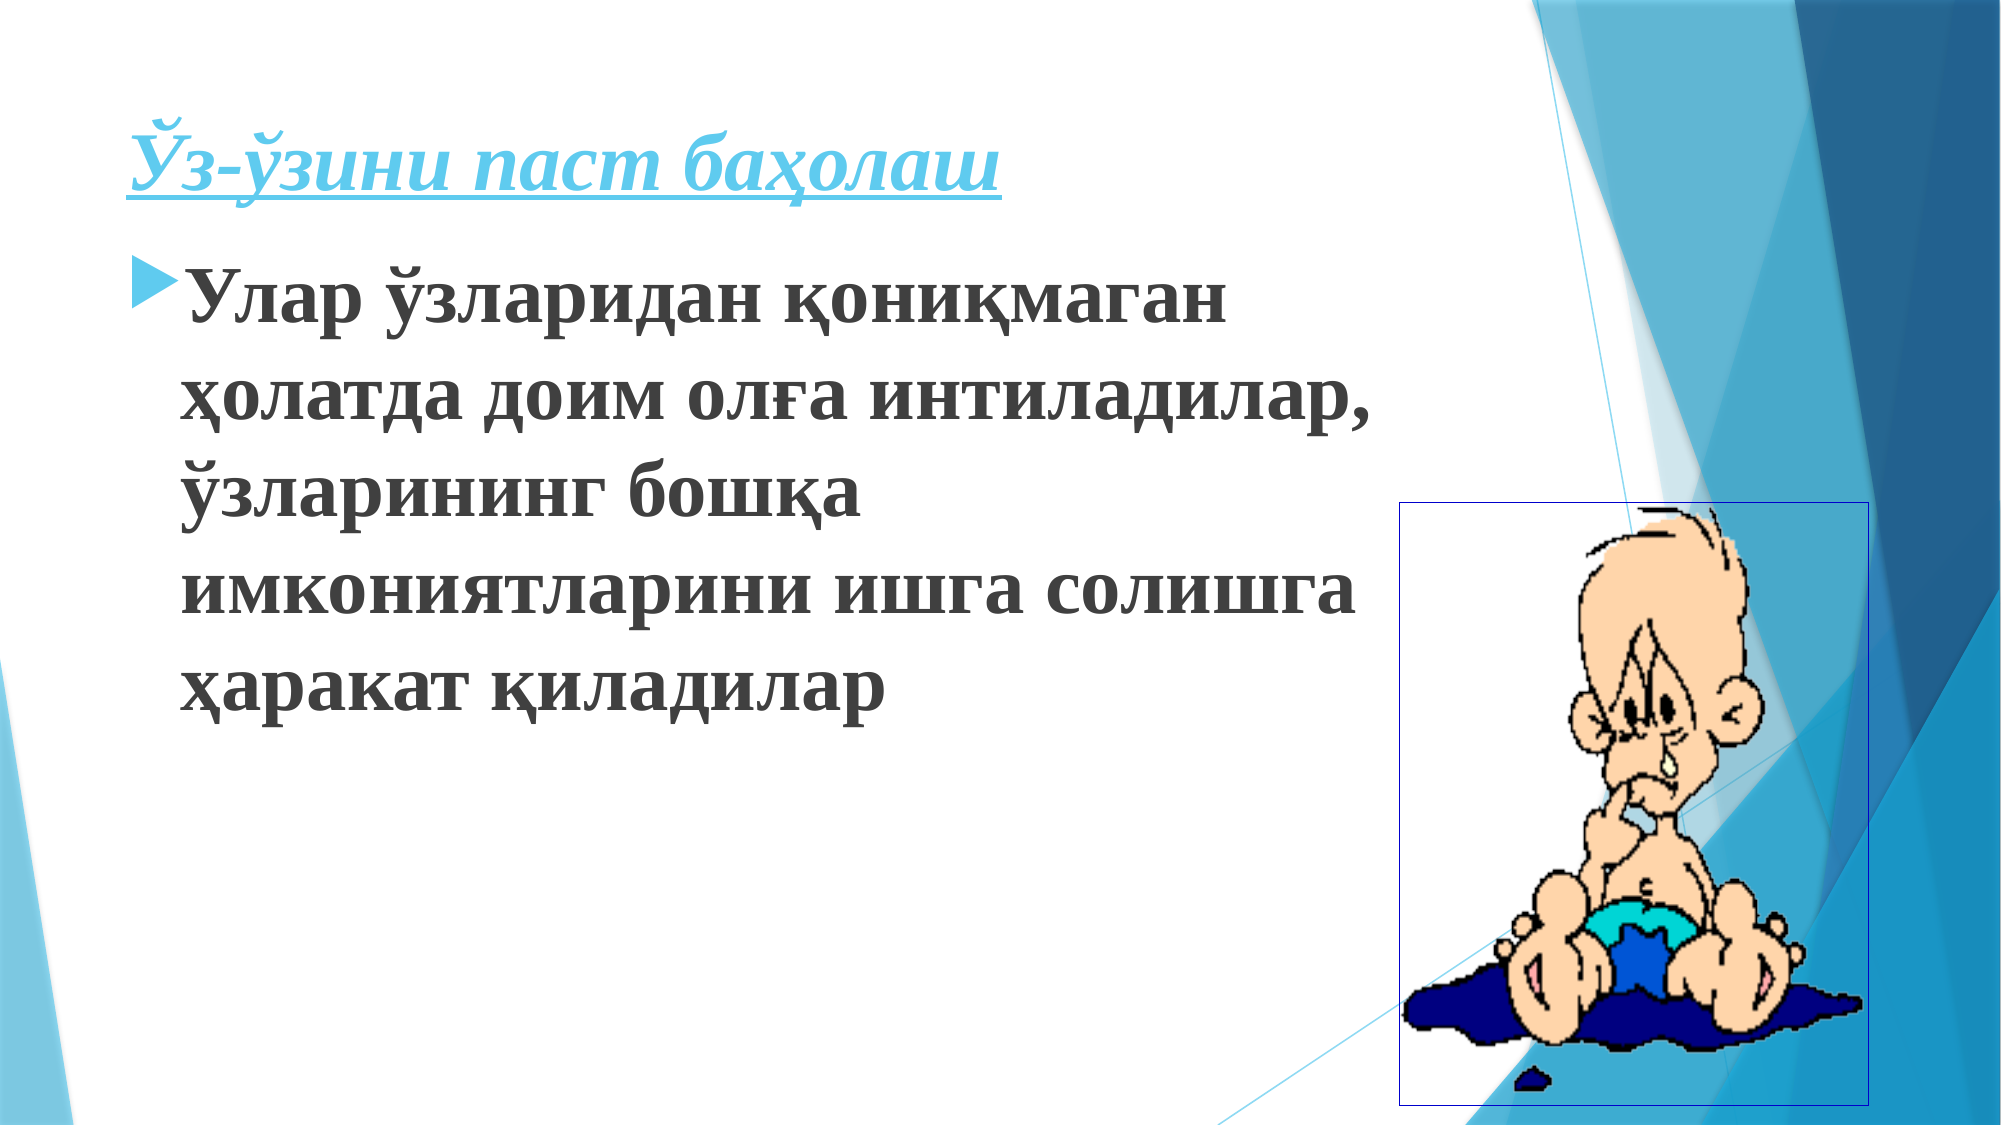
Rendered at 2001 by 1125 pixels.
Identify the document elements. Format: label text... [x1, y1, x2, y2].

picture [1398, 502, 1870, 1106]
title Ўз-ўзини паст баҳолаш [111, 99, 1522, 317]
list Улар ўзларидан қониқмаган ҳолатда доим олға интиладилар, ўзларининг бошқа имкониятларини ишга солишга ҳаракат қиладилар [111, 234, 1439, 738]
